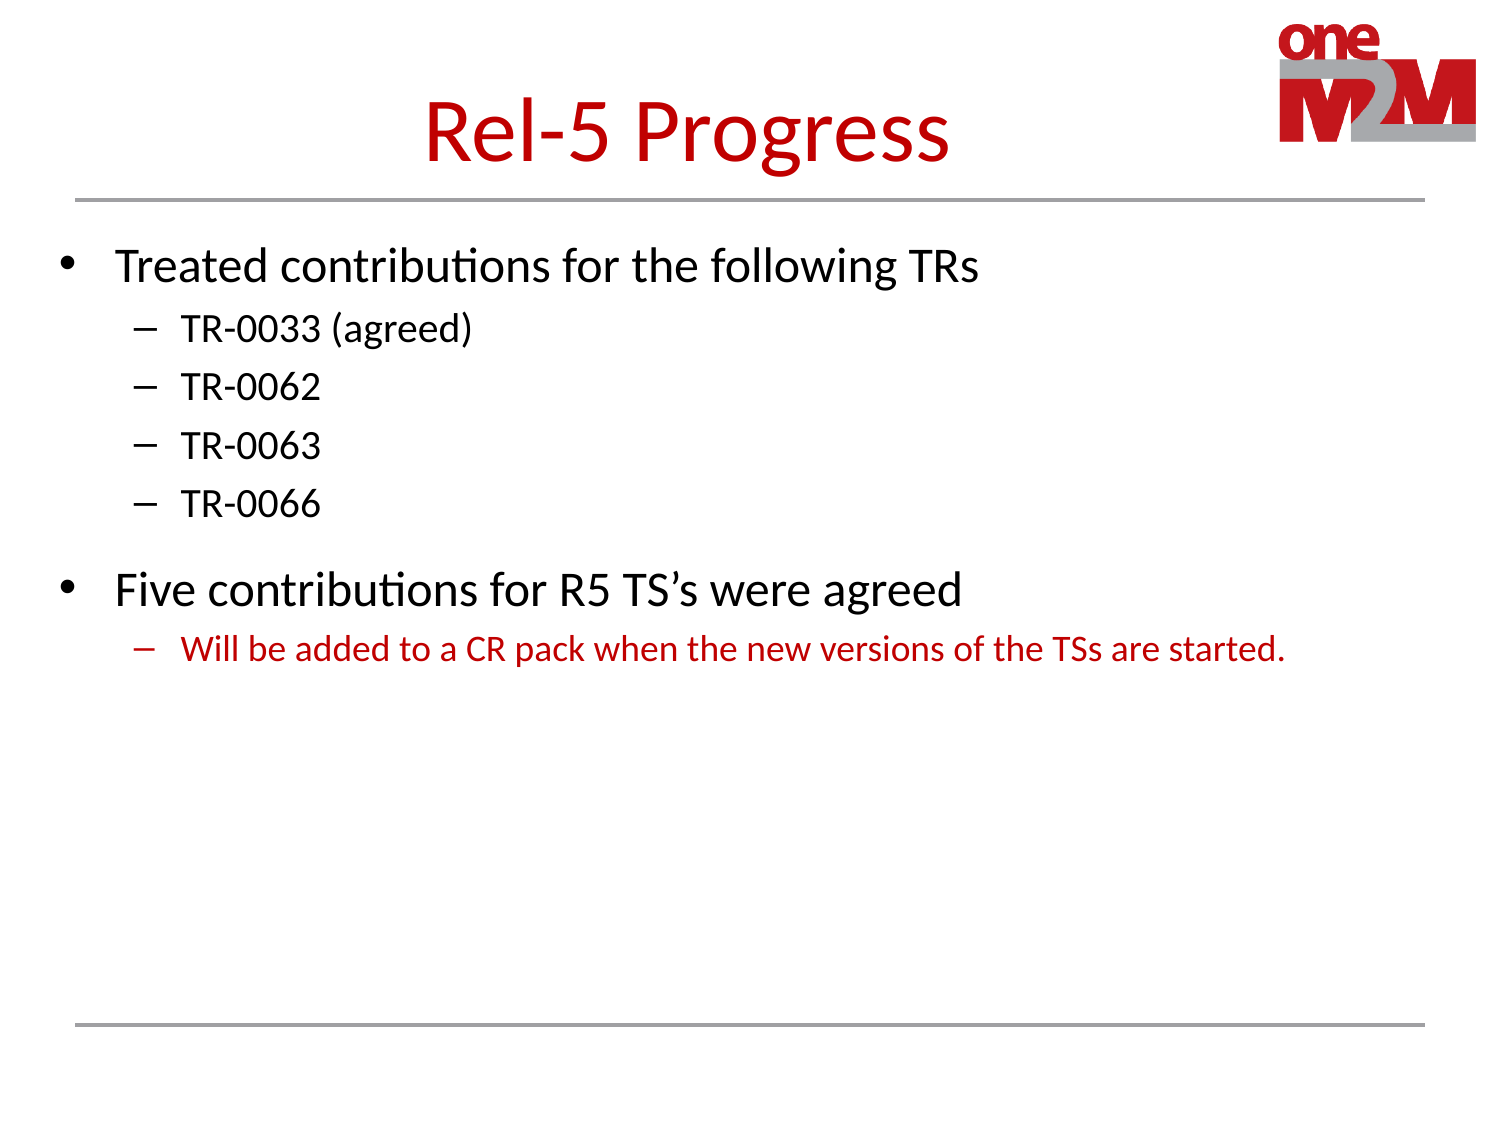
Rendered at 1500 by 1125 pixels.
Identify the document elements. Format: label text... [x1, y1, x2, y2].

title Rel-5 Progress [12, 62, 1363, 250]
list Treated contributions for the following TRs TR-0033 (agreed) TR-0062 TR-0063 TR-0066 Five contributions for R5 TS’s were agreed Will be added to a CR pack when the new versions of the TSs are started. [43, 224, 1457, 1038]
picture [1254, 0, 1500, 168]
